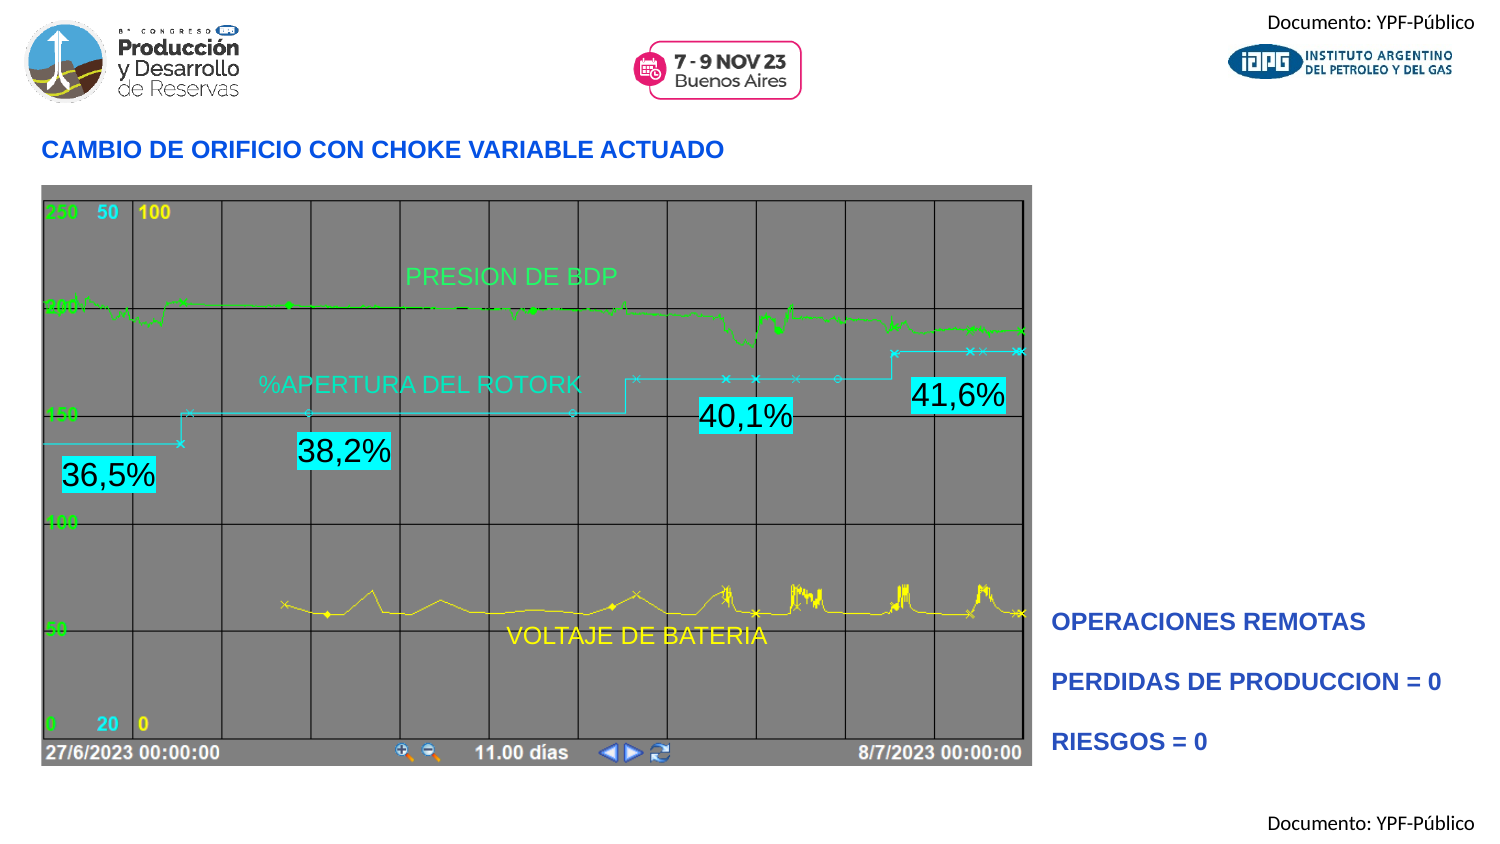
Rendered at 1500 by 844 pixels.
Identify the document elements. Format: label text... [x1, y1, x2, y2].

picture [1228, 44, 1453, 80]
text_box CAMBIO DE ORIFICIO CON CHOKE VARIABLE ACTUADO [41, 126, 856, 172]
picture [23, 20, 239, 104]
picture [41, 185, 1033, 766]
text_box OPERACIONES REMOTAS PERDIDAS DE PRODUCCION = 0 RIESGOS = 0 [1038, 597, 1458, 763]
picture [625, 34, 809, 104]
